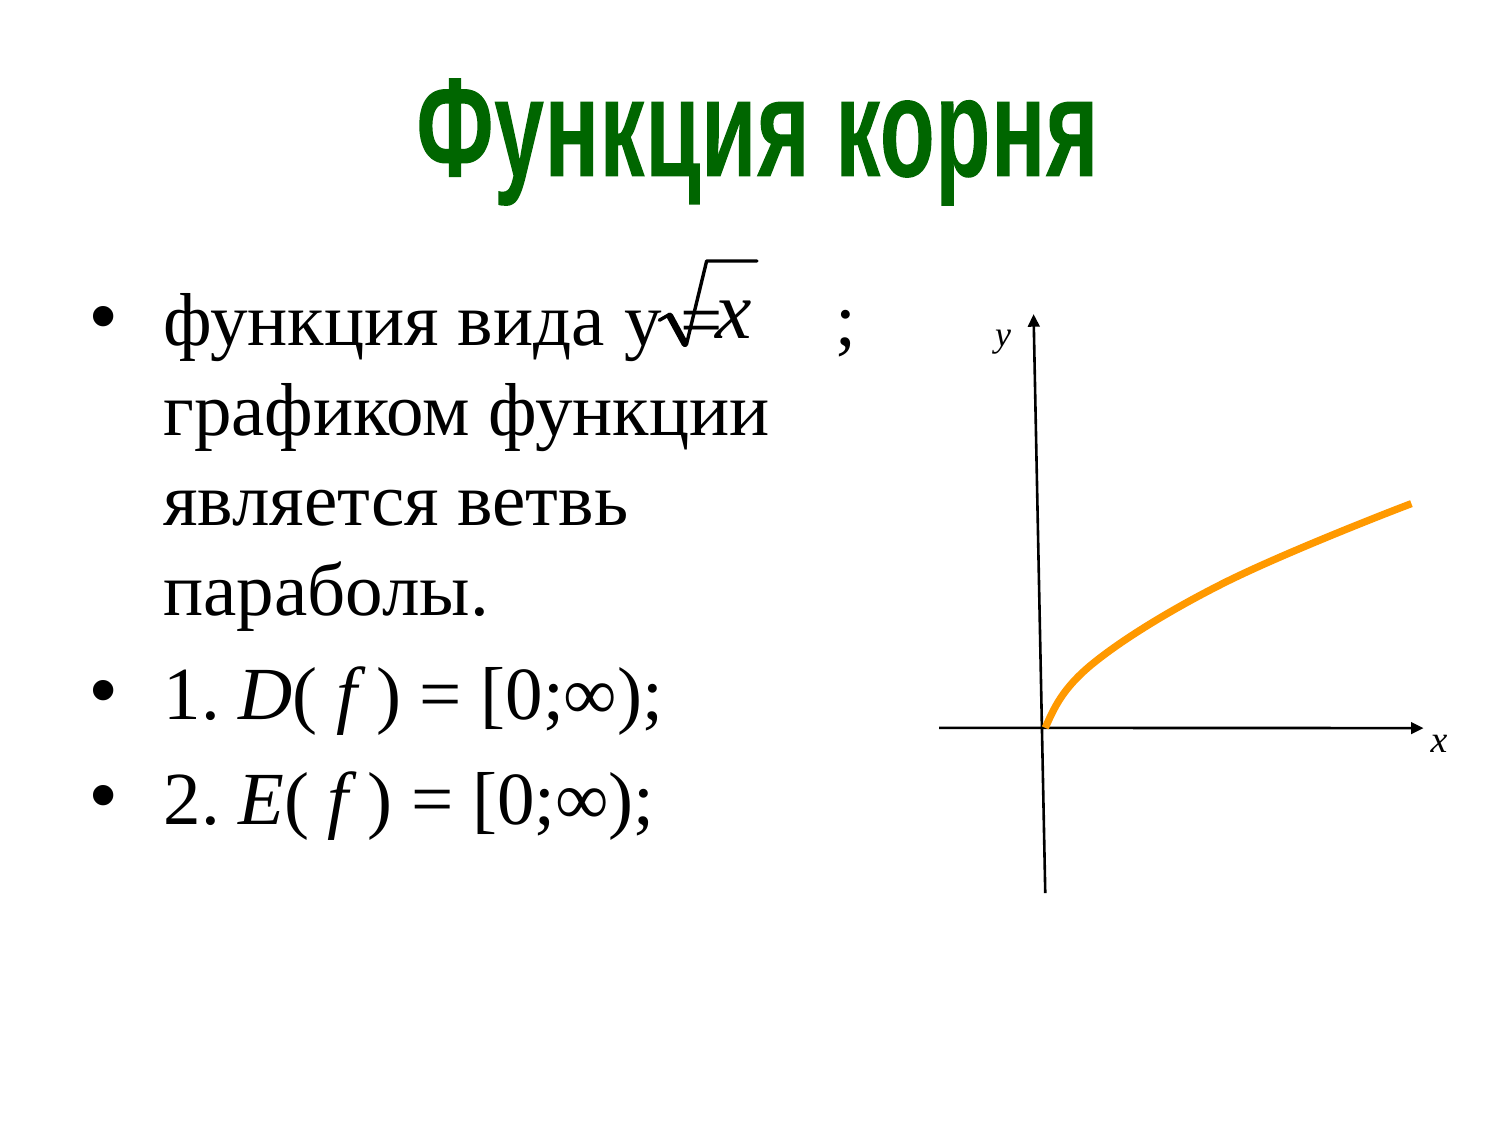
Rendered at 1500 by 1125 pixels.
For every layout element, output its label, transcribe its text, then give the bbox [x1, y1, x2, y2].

list функция вида y = ; графиком функции является ветвь параболы. 1. D( f ) = [0;∞); 2. E( f ) = [0;∞); [75, 262, 904, 1000]
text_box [643, 243, 774, 367]
picture [1422, 727, 1455, 763]
text_box [1045, 503, 1412, 728]
picture [985, 322, 1020, 362]
text_box [939, 721, 1422, 735]
text_box [1027, 314, 1043, 727]
